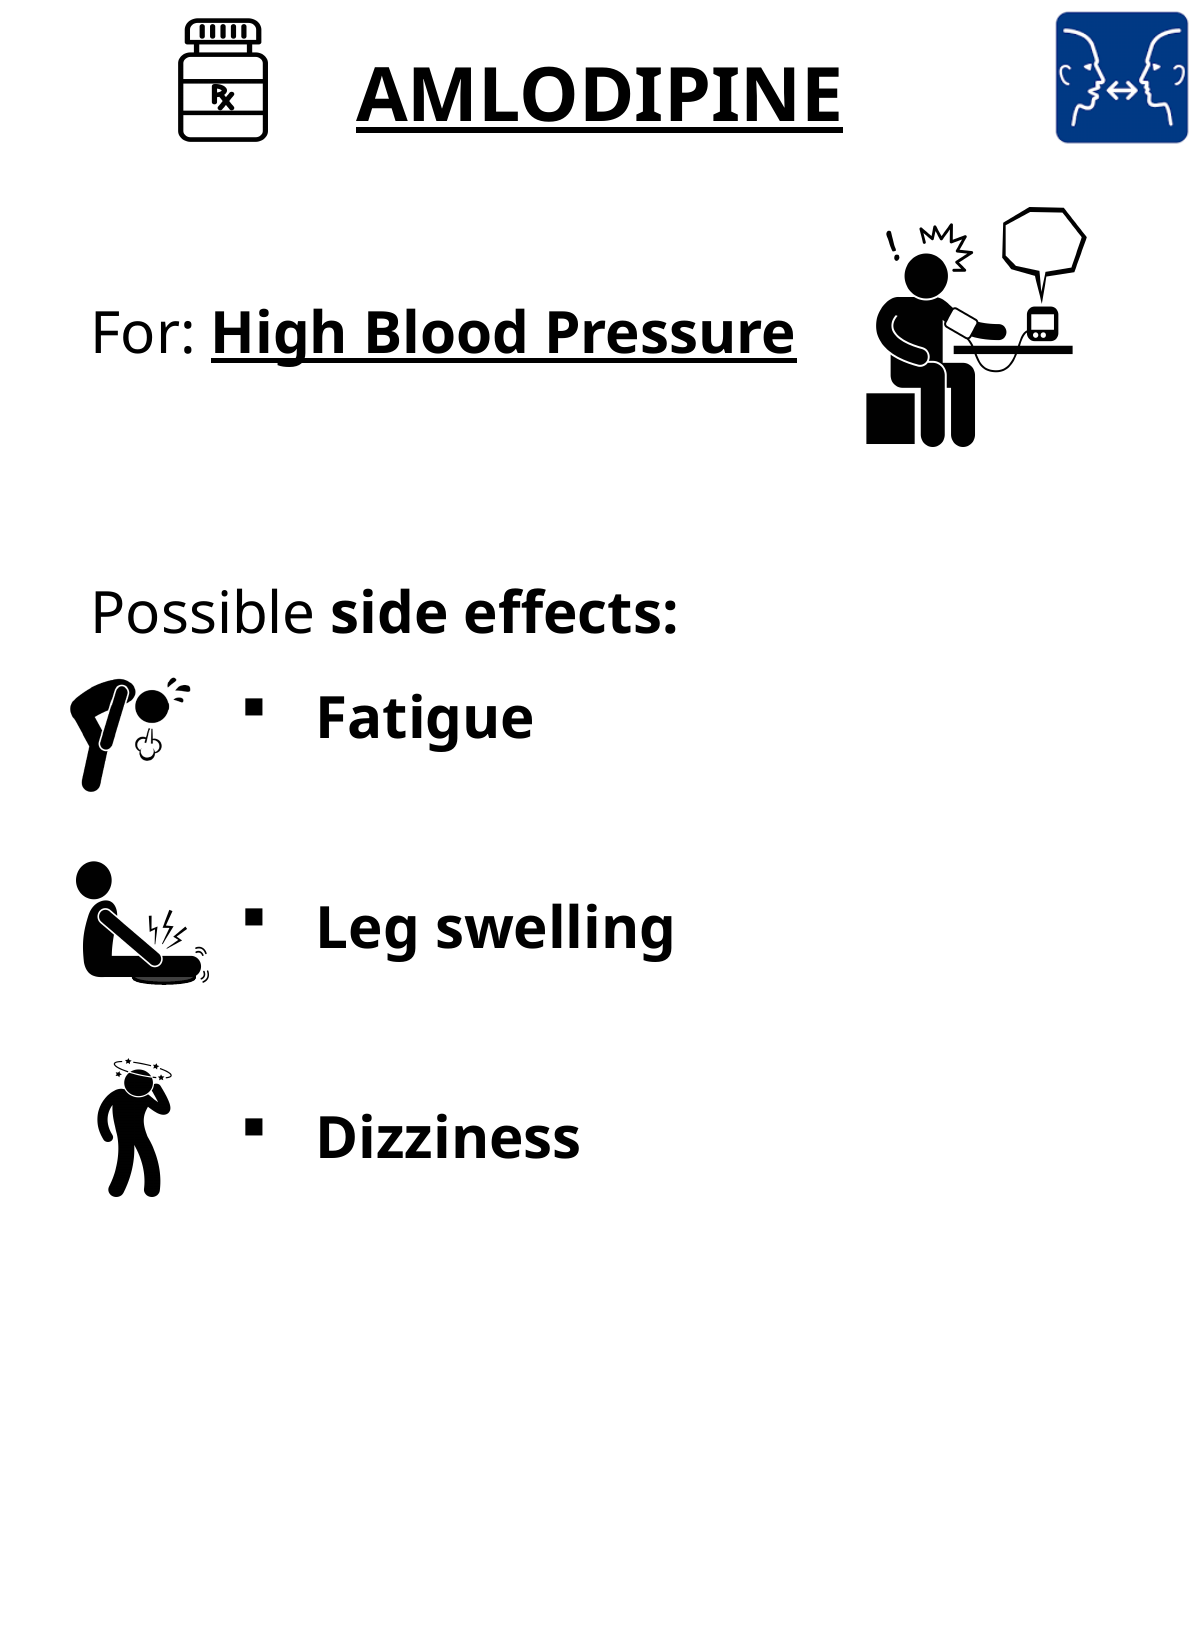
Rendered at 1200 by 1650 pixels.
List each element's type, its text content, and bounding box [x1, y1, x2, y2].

picture [860, 206, 1092, 448]
picture [35, 640, 226, 828]
picture [145, 1, 301, 159]
text_box For: High Blood Pressure Possible side effects: Fatigue Leg swelling Dizziness [75, 217, 1163, 1438]
picture [76, 851, 209, 993]
text_box AMLODIPINE [301, 39, 917, 145]
picture [59, 1058, 209, 1198]
picture [1045, 0, 1200, 157]
